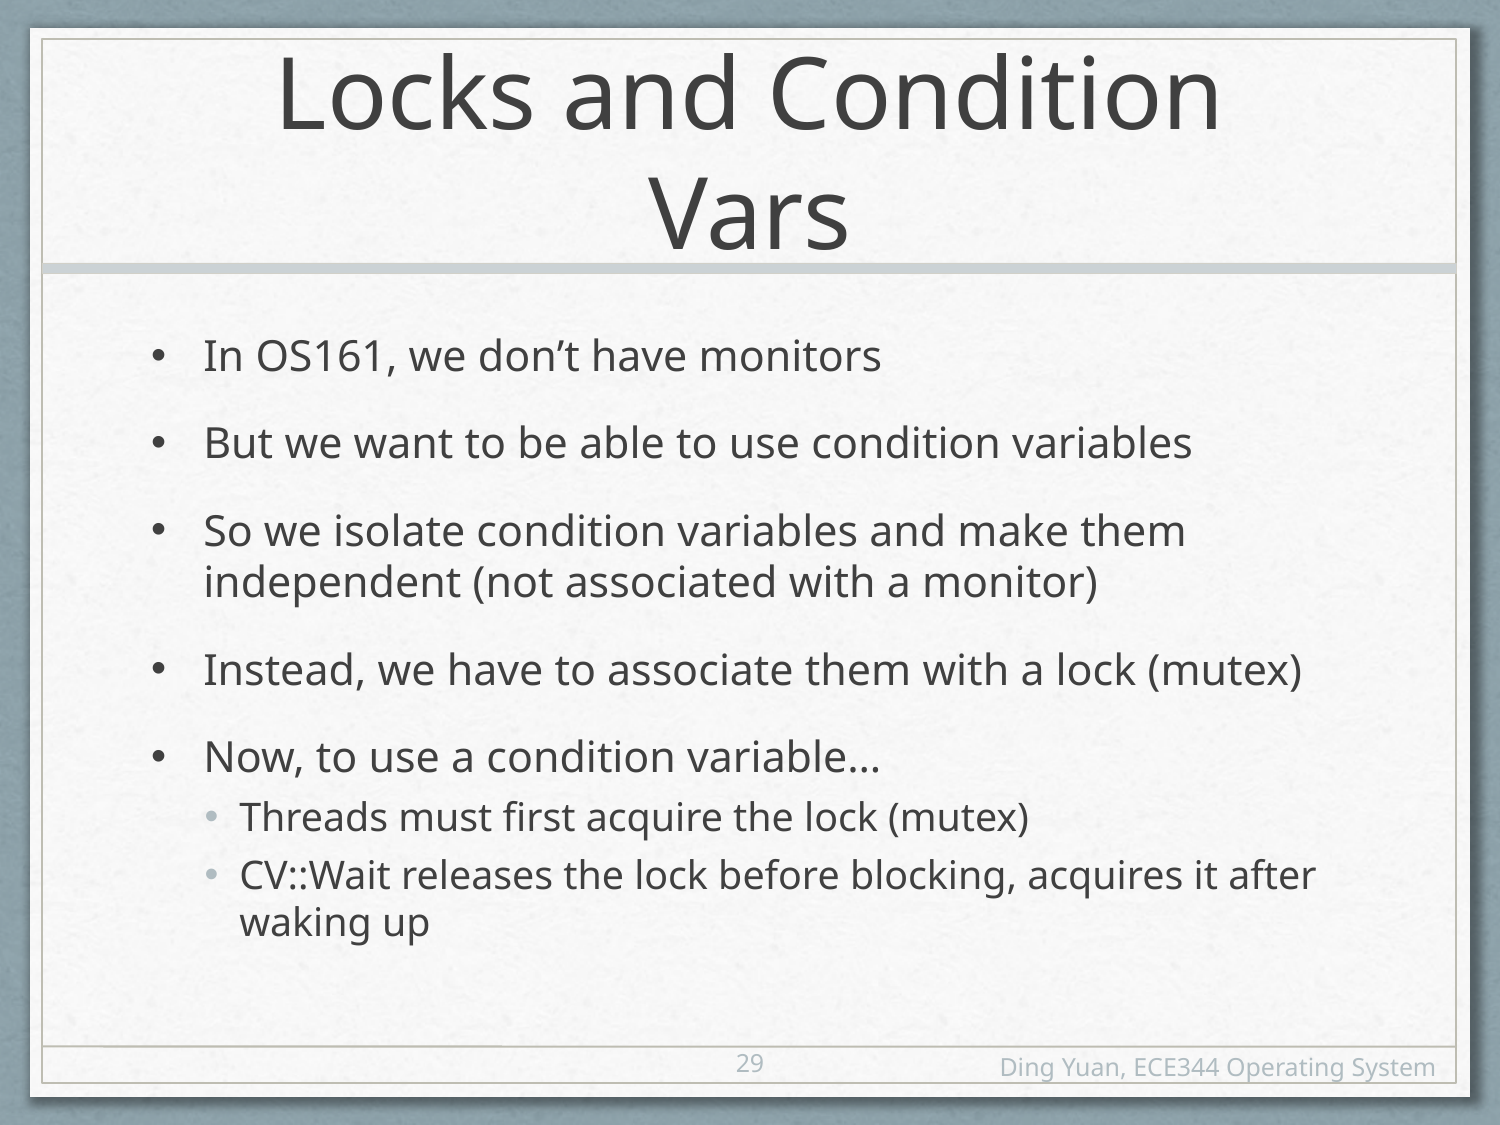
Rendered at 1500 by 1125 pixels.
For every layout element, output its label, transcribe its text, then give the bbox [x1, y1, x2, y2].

picture [30, 28, 1470, 1097]
title Locks and Condition Vars [147, 40, 1353, 260]
slide_number 29 [687, 1042, 813, 1088]
footer Ding Yuan, ECE344 Operating System [977, 1045, 1453, 1088]
list In OS161, we don’t have monitors But we want to be able to use condition variables So we isolate condition variables and make them independent (not associated with a monitor) Instead, we have to associate them with a lock (mutex) Now, to use a condition variable… Threads must first acquire the lock (mutex) CV::Wait releases the lock before blocking, acquires it after waking up [136, 321, 1341, 967]
